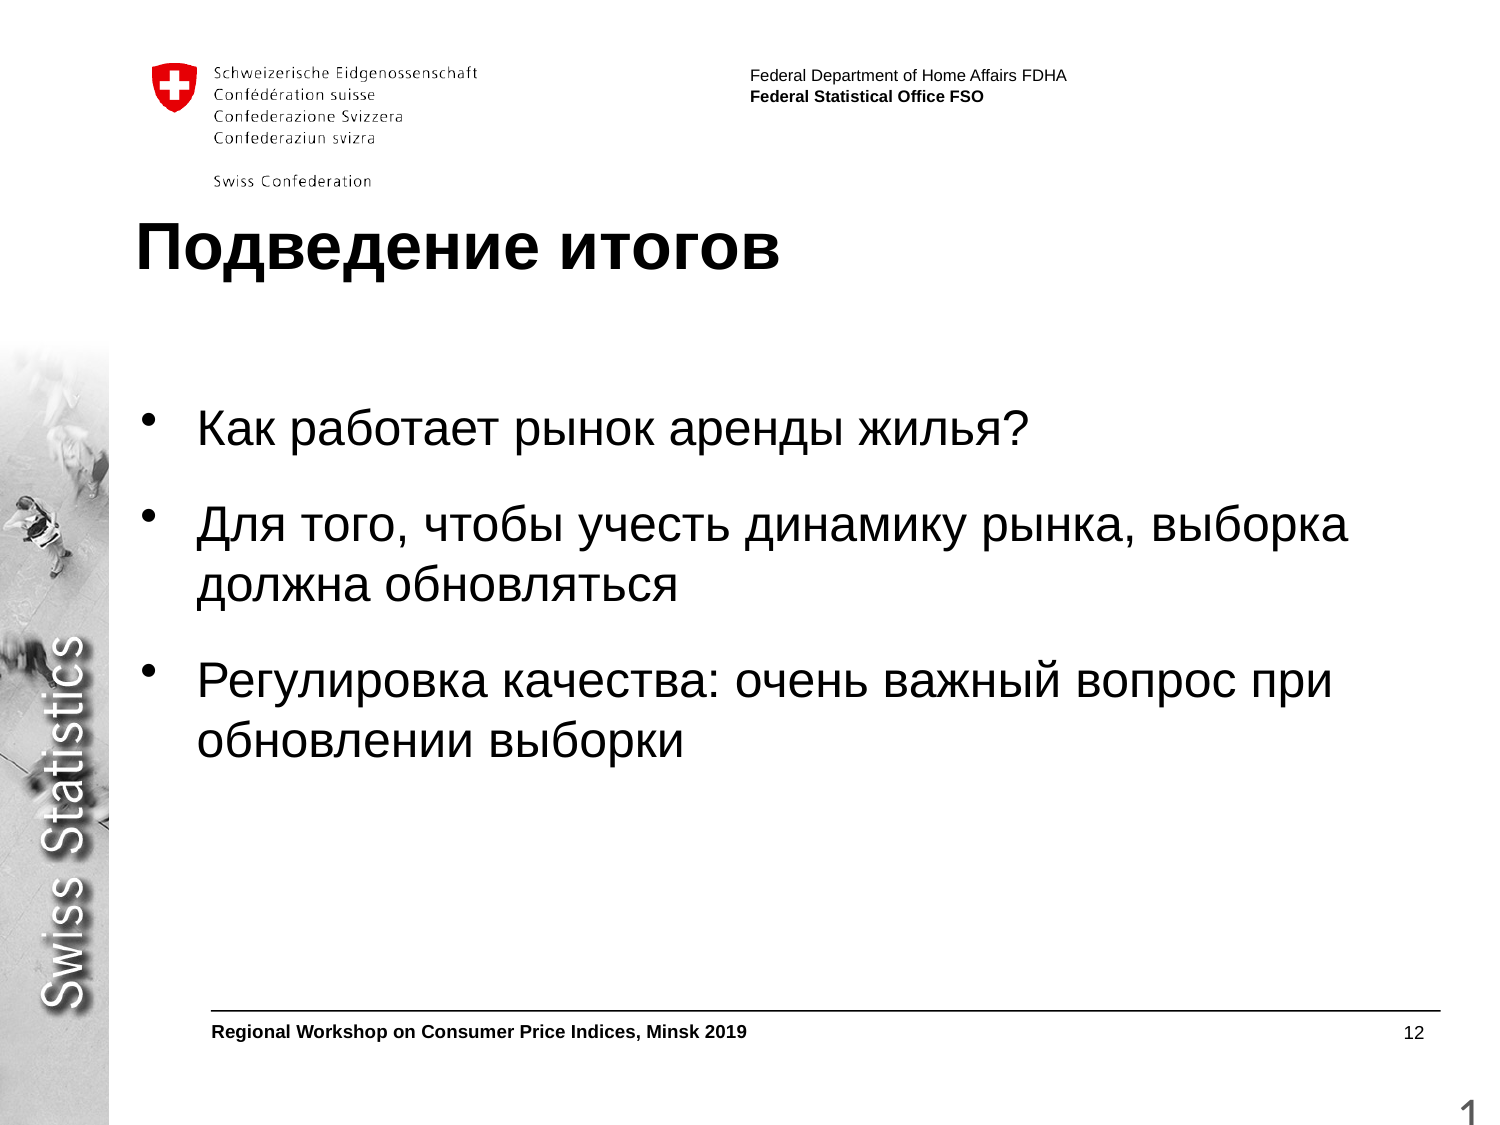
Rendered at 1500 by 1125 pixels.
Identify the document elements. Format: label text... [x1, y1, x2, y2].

picture [152, 63, 477, 187]
slide_number 12 [1441, 1074, 1500, 1125]
picture [0, 105, 109, 1125]
title Подведение итогов [135, 208, 1500, 343]
list Как работает рынок аренды жилья? Для того, чтобы учесть динамику рынка, выборка должна обновляться Регулировка качества: очень важный вопрос при обновлении выборки [140, 326, 1491, 1125]
